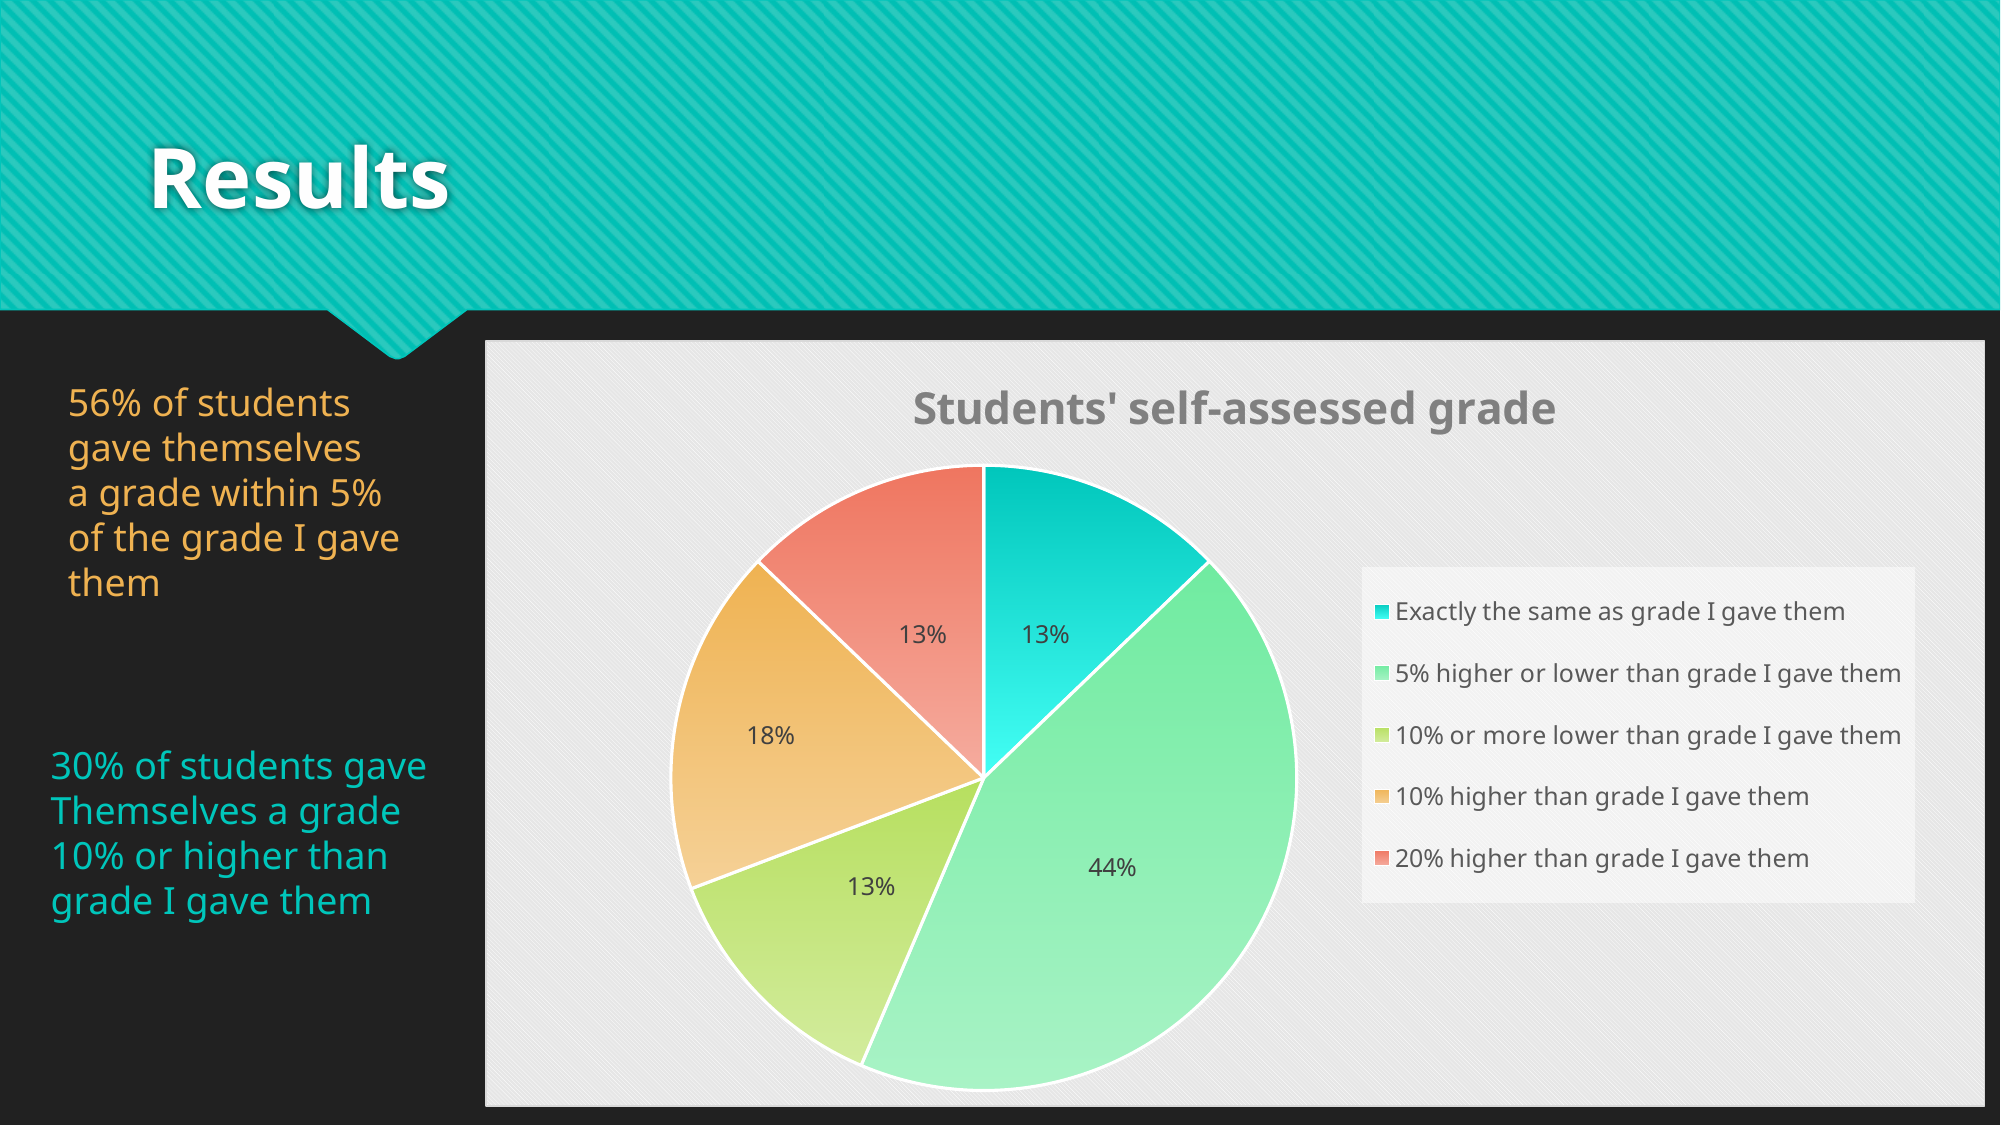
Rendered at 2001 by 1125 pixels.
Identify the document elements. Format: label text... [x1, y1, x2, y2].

title Results [132, 73, 1868, 233]
chart [484, 339, 1986, 1107]
text_box 56% of students gave themselves a grade within 5% of the grade I gave them [53, 371, 426, 612]
text_box 30% of students gave Themselves a grade 10% or higher than grade I gave them [35, 734, 443, 930]
